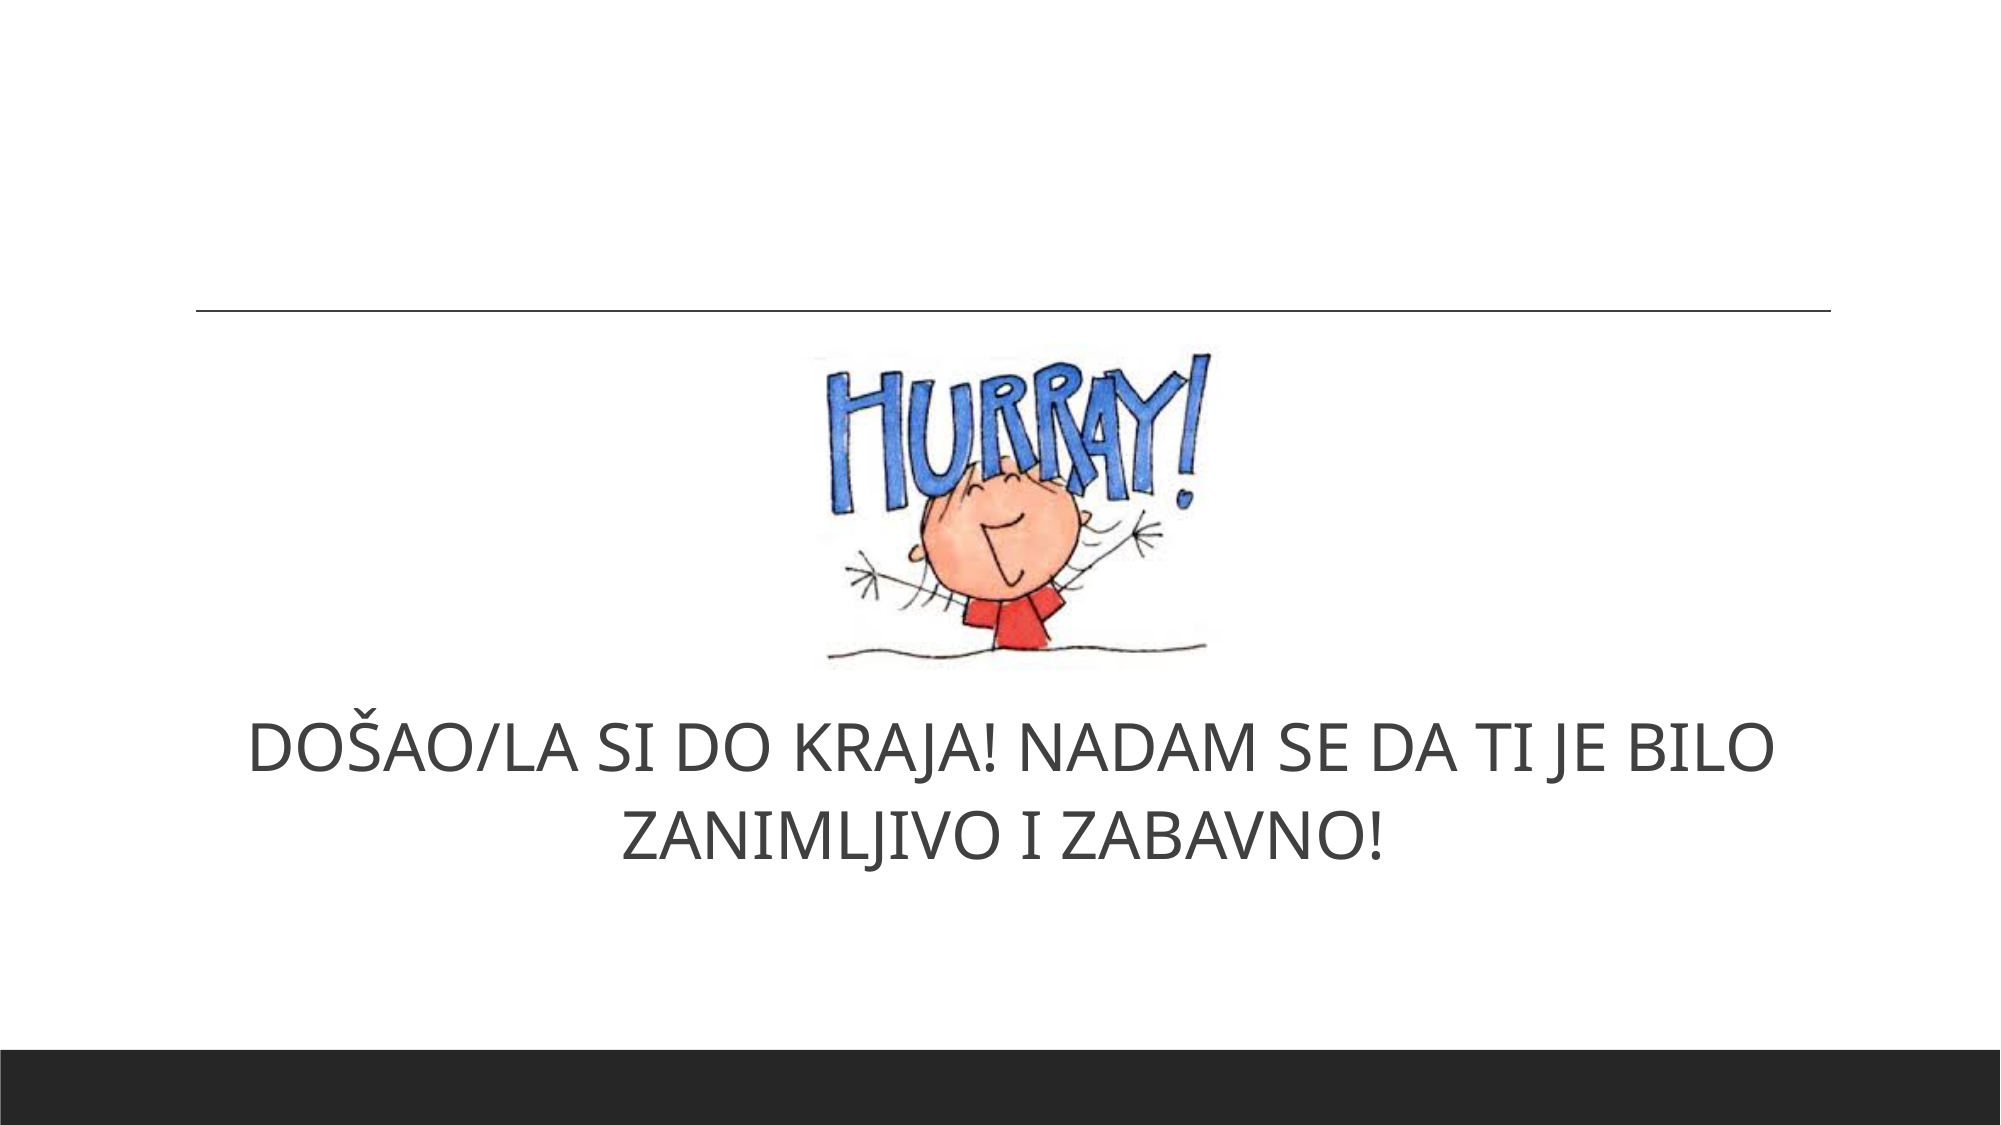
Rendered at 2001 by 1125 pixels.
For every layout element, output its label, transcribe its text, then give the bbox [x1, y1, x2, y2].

picture [799, 344, 1245, 671]
list DOŠAO/LA SI DO KRAJA! NADAM SE DA TI JE BILO ZANIMLJIVO I ZABAVNO! [180, 345, 1830, 963]
